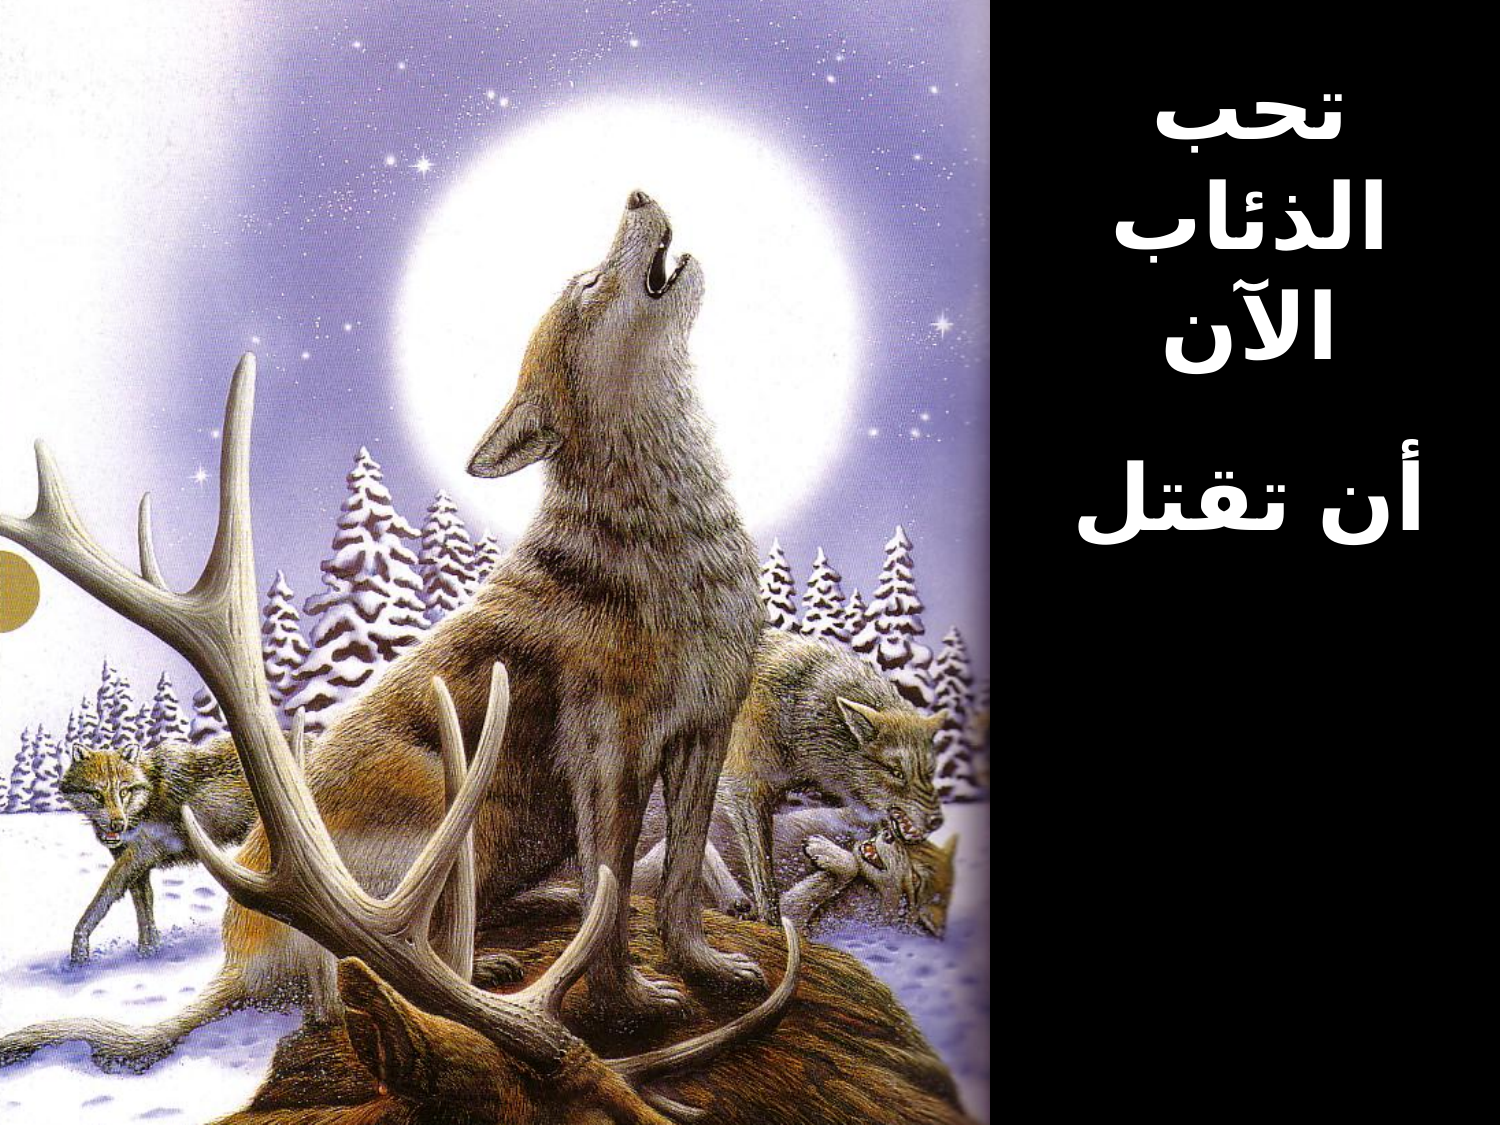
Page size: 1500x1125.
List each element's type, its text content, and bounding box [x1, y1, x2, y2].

text_box أن تقتل [999, 399, 1500, 588]
title تحب الذئاب الآن [999, 0, 1500, 399]
picture [0, 0, 990, 1125]
